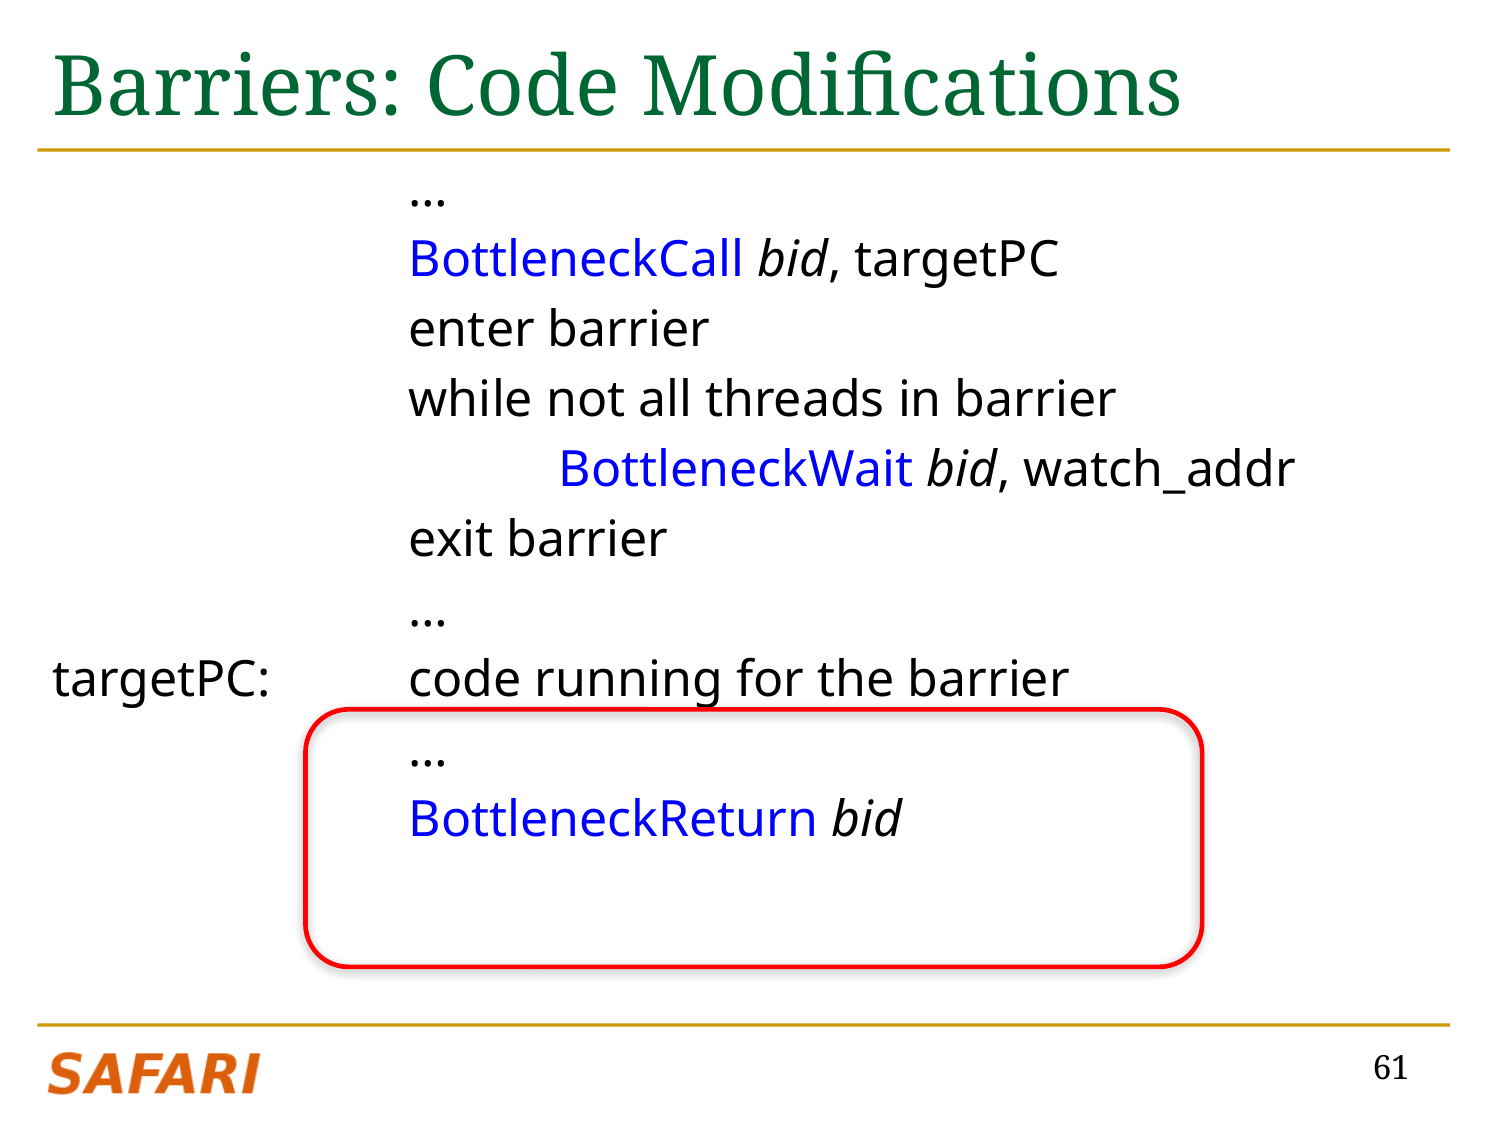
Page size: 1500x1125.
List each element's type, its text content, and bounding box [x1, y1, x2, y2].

list … BottleneckCall bid, targetPC enter barrier while not all threads in barrier BottleneckWait bid, watch_addr exit barrier … targetPC: code running for the barrier … BottleneckReturn bid [37, 148, 1451, 1026]
title Barriers: Code Modifications [37, 24, 1451, 148]
list Periodically shuffle the priority of threads Is treating all threads equally good enough? BUT: Equal turns ≠ Same slowdown [300, 708, 1207, 976]
slide_number 61 [1074, 1026, 1426, 1100]
picture [46, 1042, 268, 1107]
text_box [305, 709, 1203, 967]
